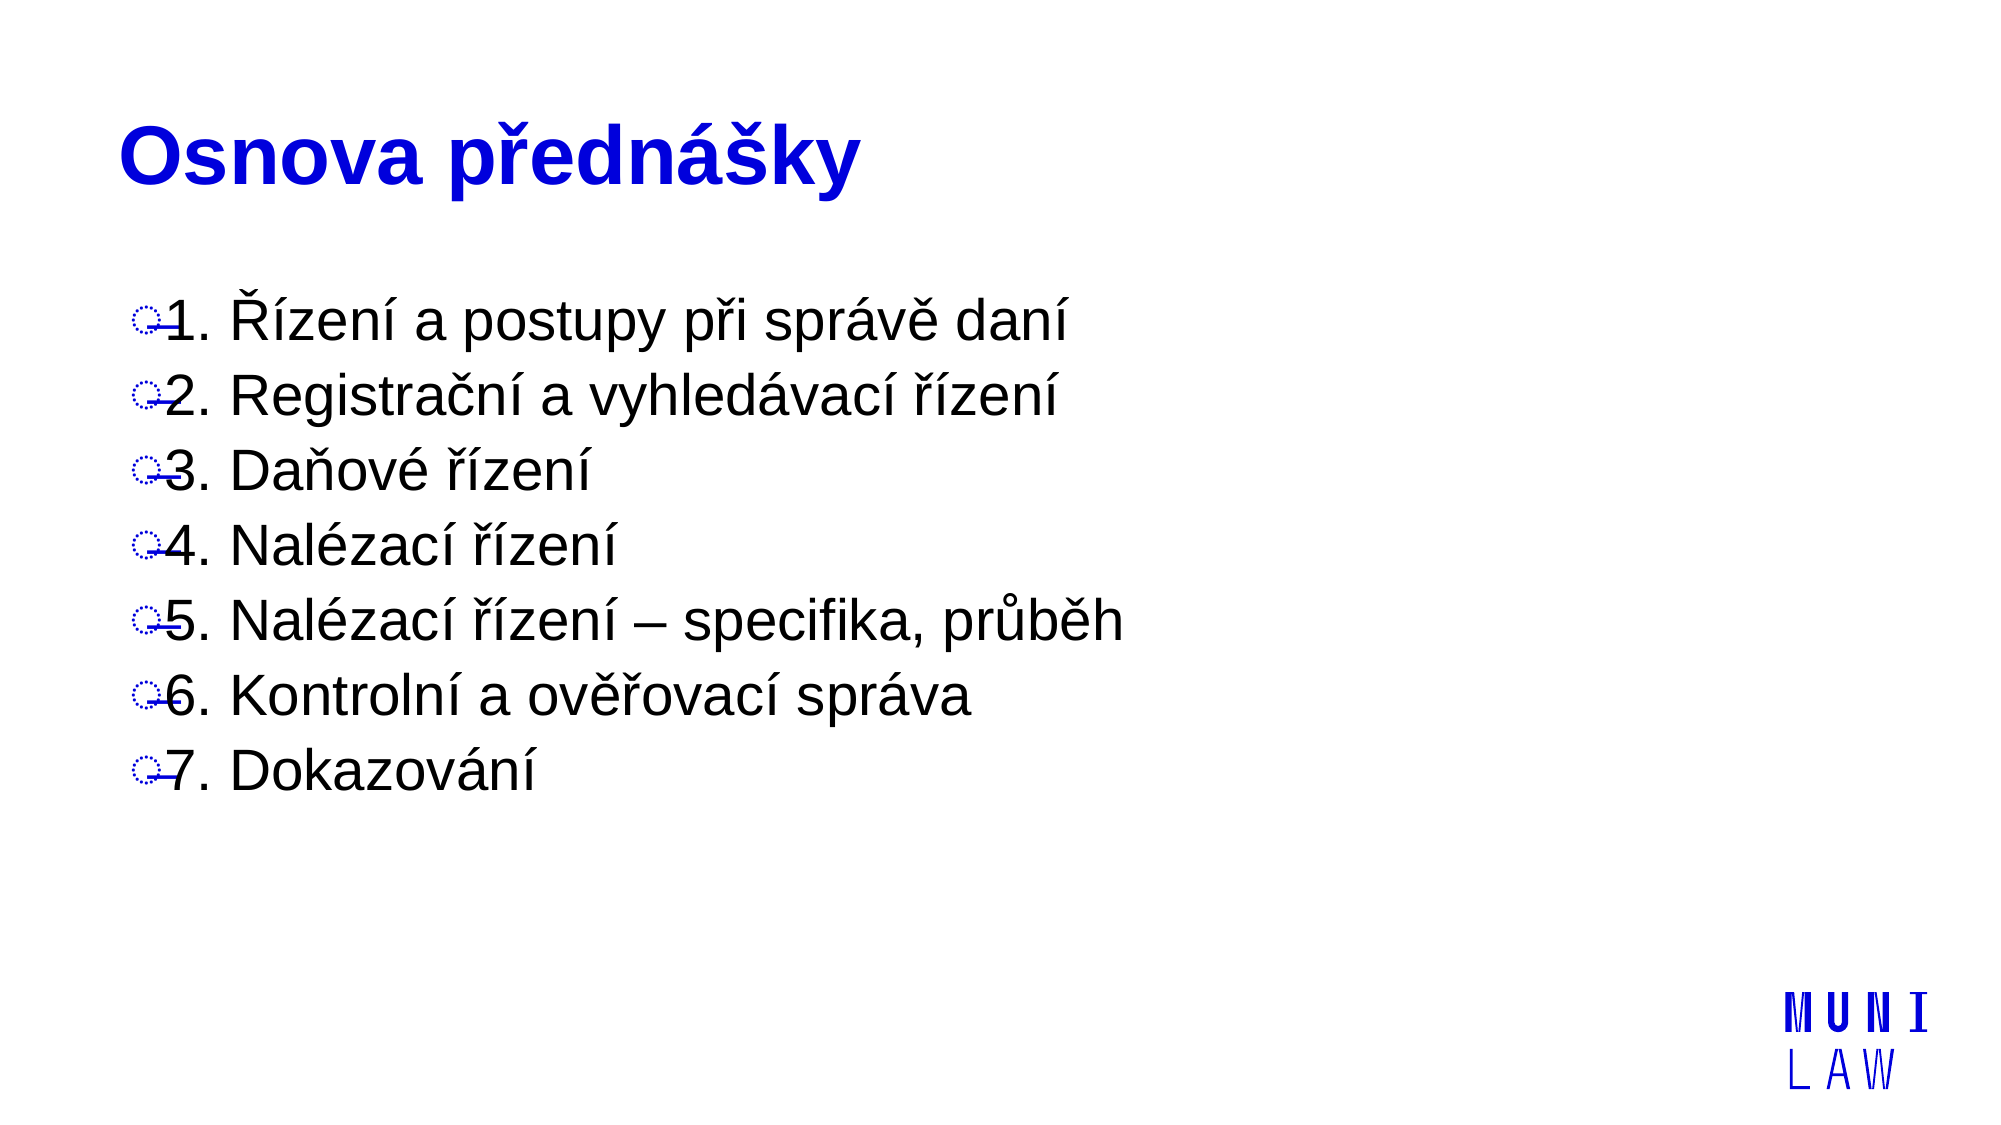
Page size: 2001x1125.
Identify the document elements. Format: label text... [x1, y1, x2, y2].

list 1. Řízení a postupy při správě daní 2. Registrační a vyhledávací řízení 3. Daňové řízení 4. Nalézací řízení 5. Nalézací řízení – specifika, průběh 6. Kontrolní a ověřovací správa 7. Dokazování [118, 277, 1883, 957]
title Osnova přednášky [118, 118, 1883, 193]
